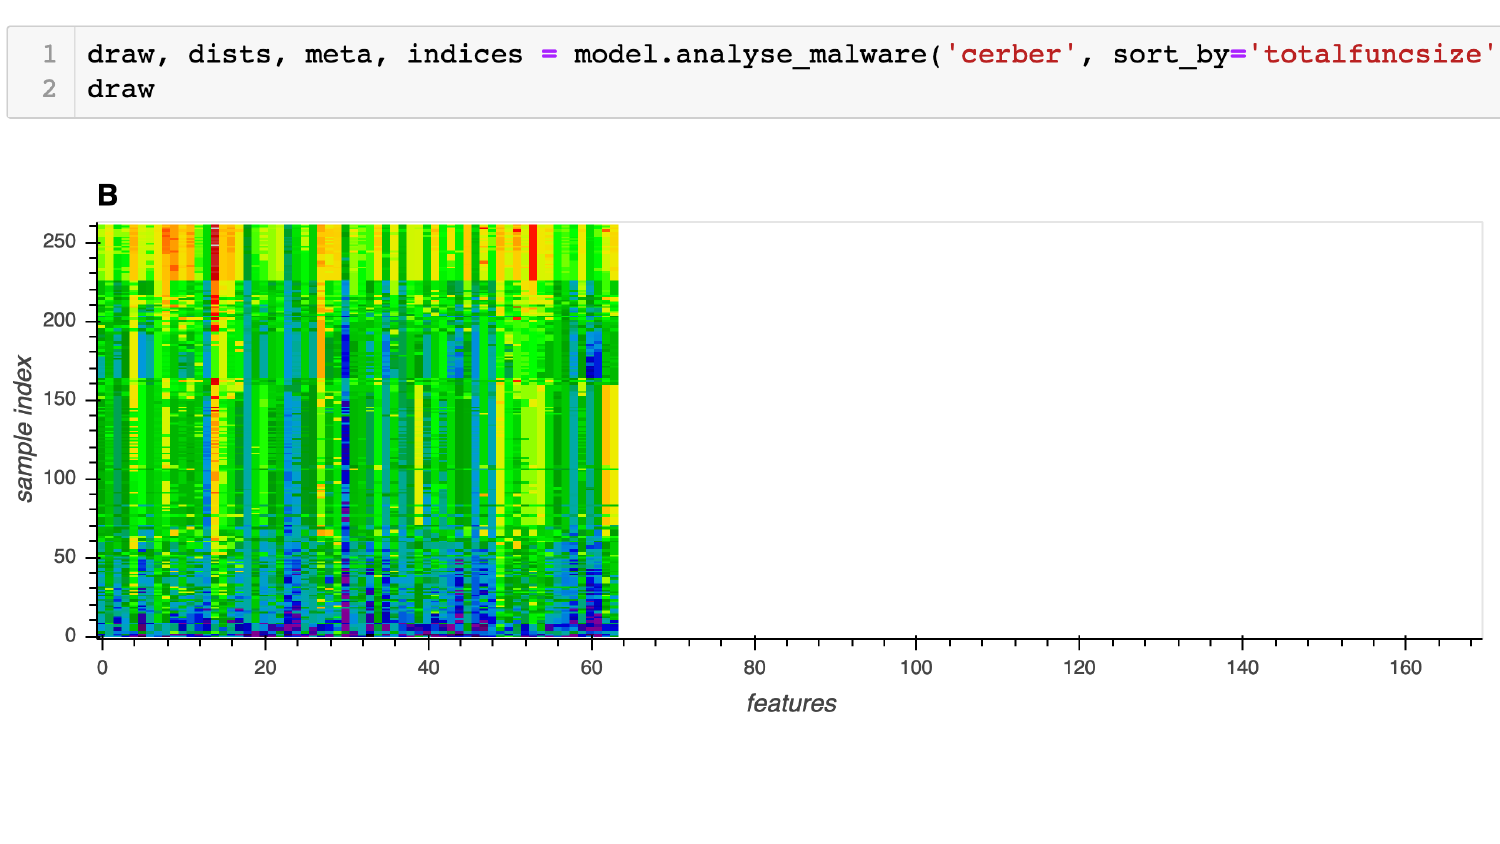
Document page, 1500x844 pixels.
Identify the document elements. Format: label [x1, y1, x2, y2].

picture [0, 160, 1500, 721]
picture [0, 22, 1500, 131]
